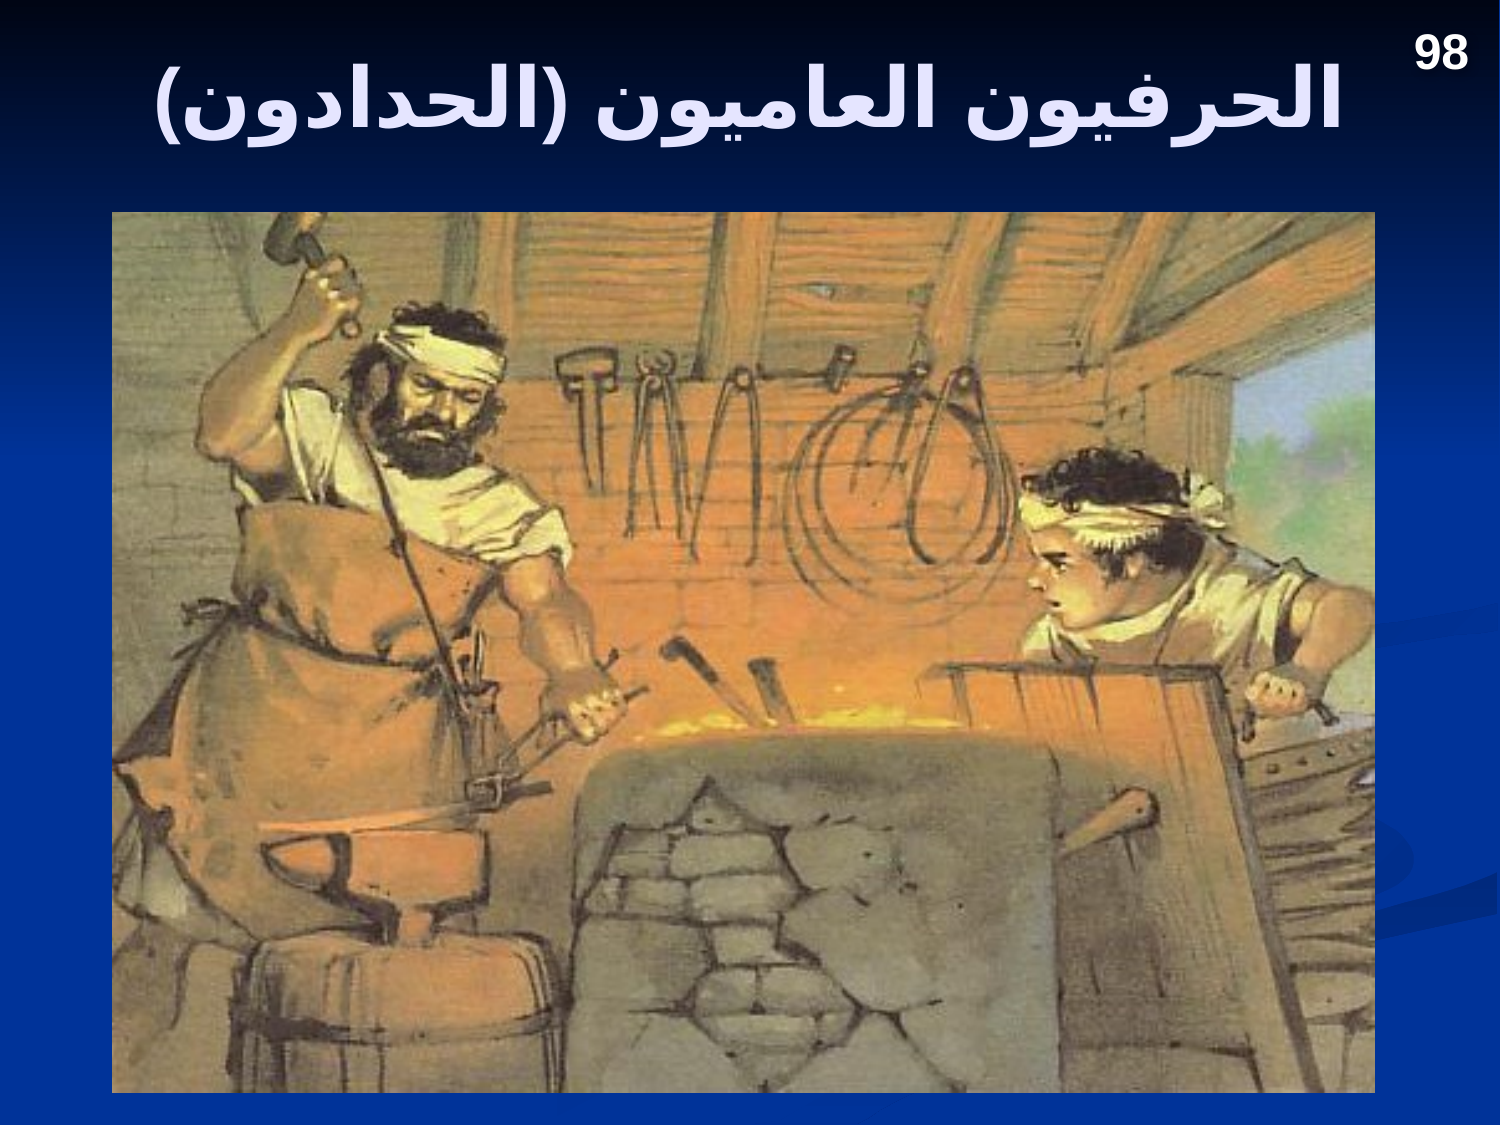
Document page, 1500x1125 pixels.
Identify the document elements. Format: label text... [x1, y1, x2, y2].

text_box 98 [1398, 12, 1484, 88]
title الحرفيون العاميون (الحدادون) [0, 0, 1500, 188]
picture [112, 212, 1376, 1093]
